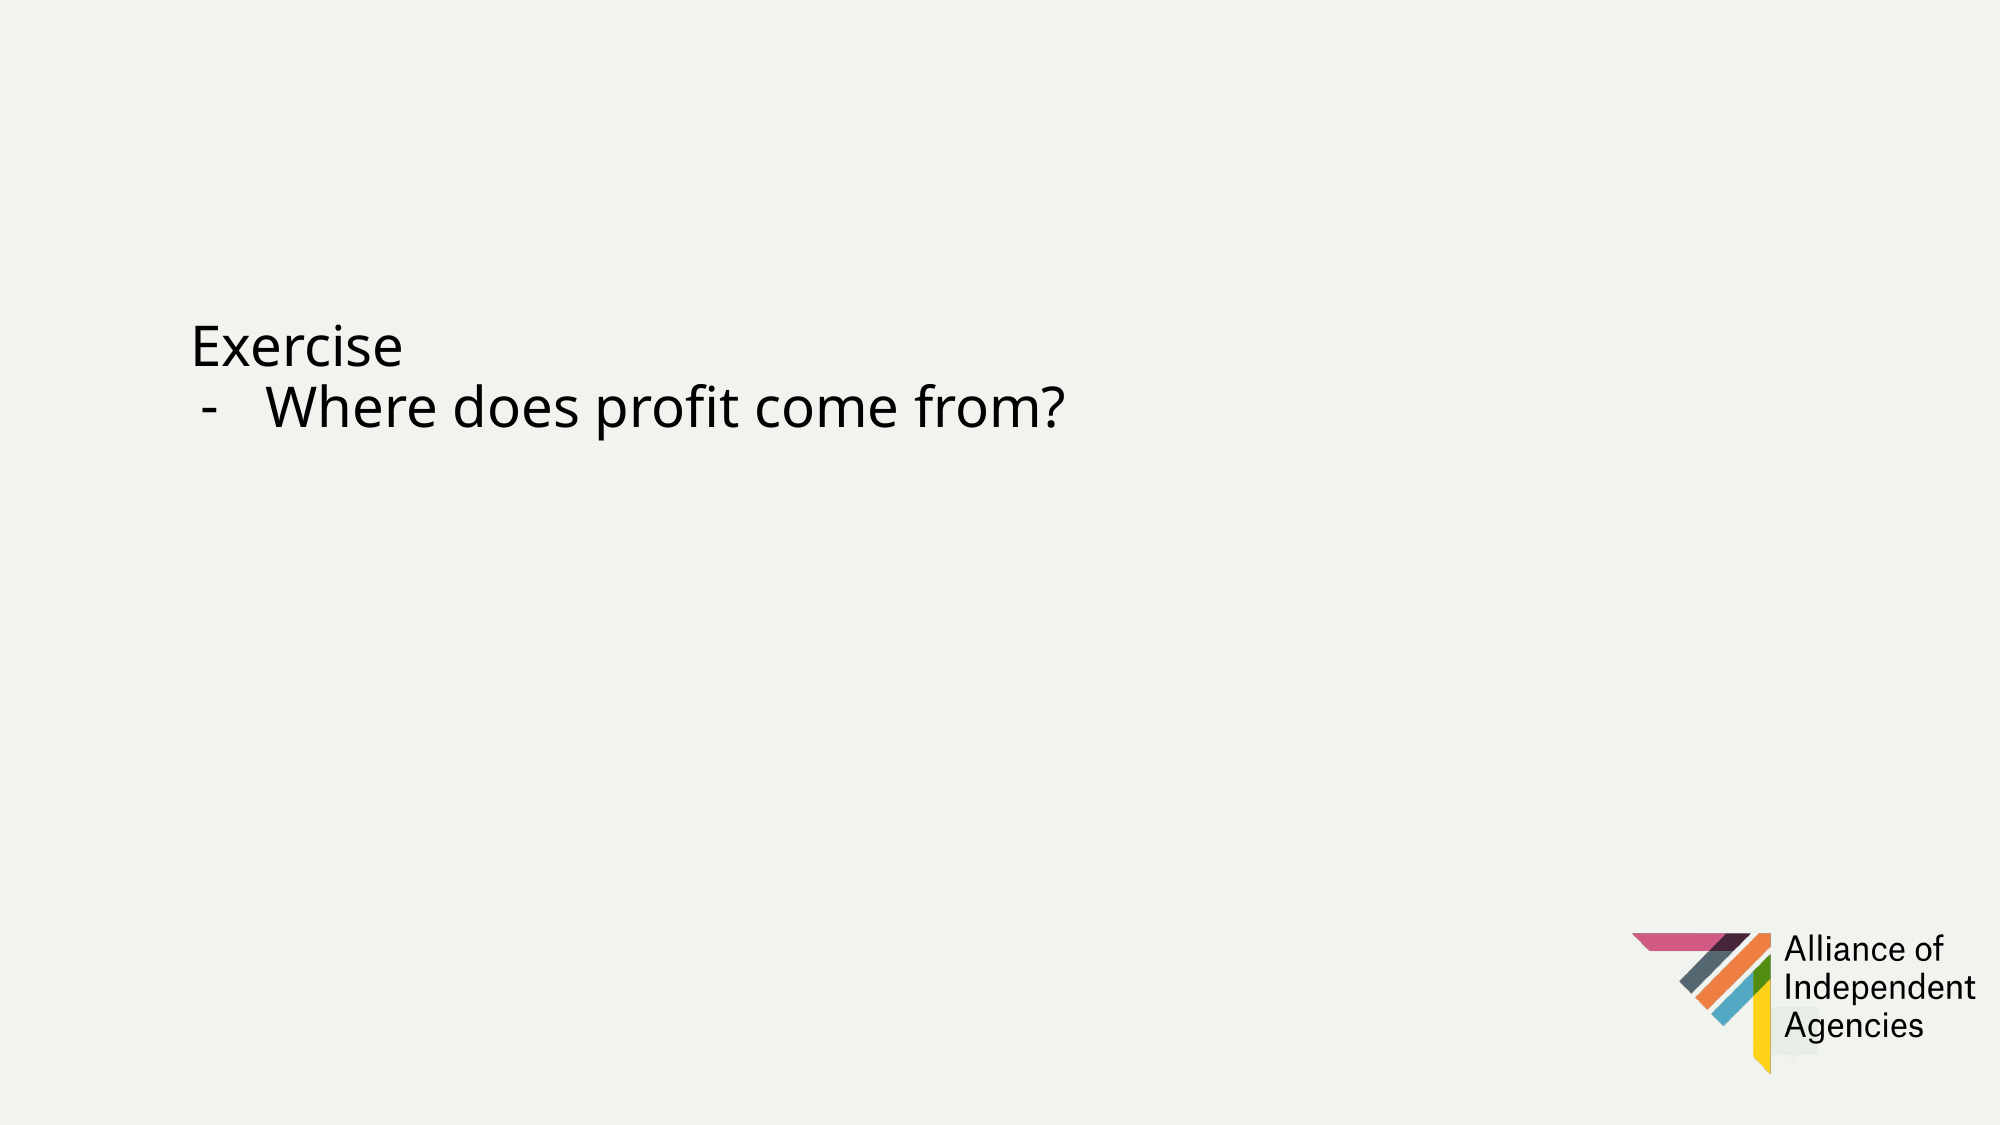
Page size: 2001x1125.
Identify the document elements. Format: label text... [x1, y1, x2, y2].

list Exercise Where does profit come from? [190, 318, 1828, 914]
picture [1545, 810, 2001, 1125]
